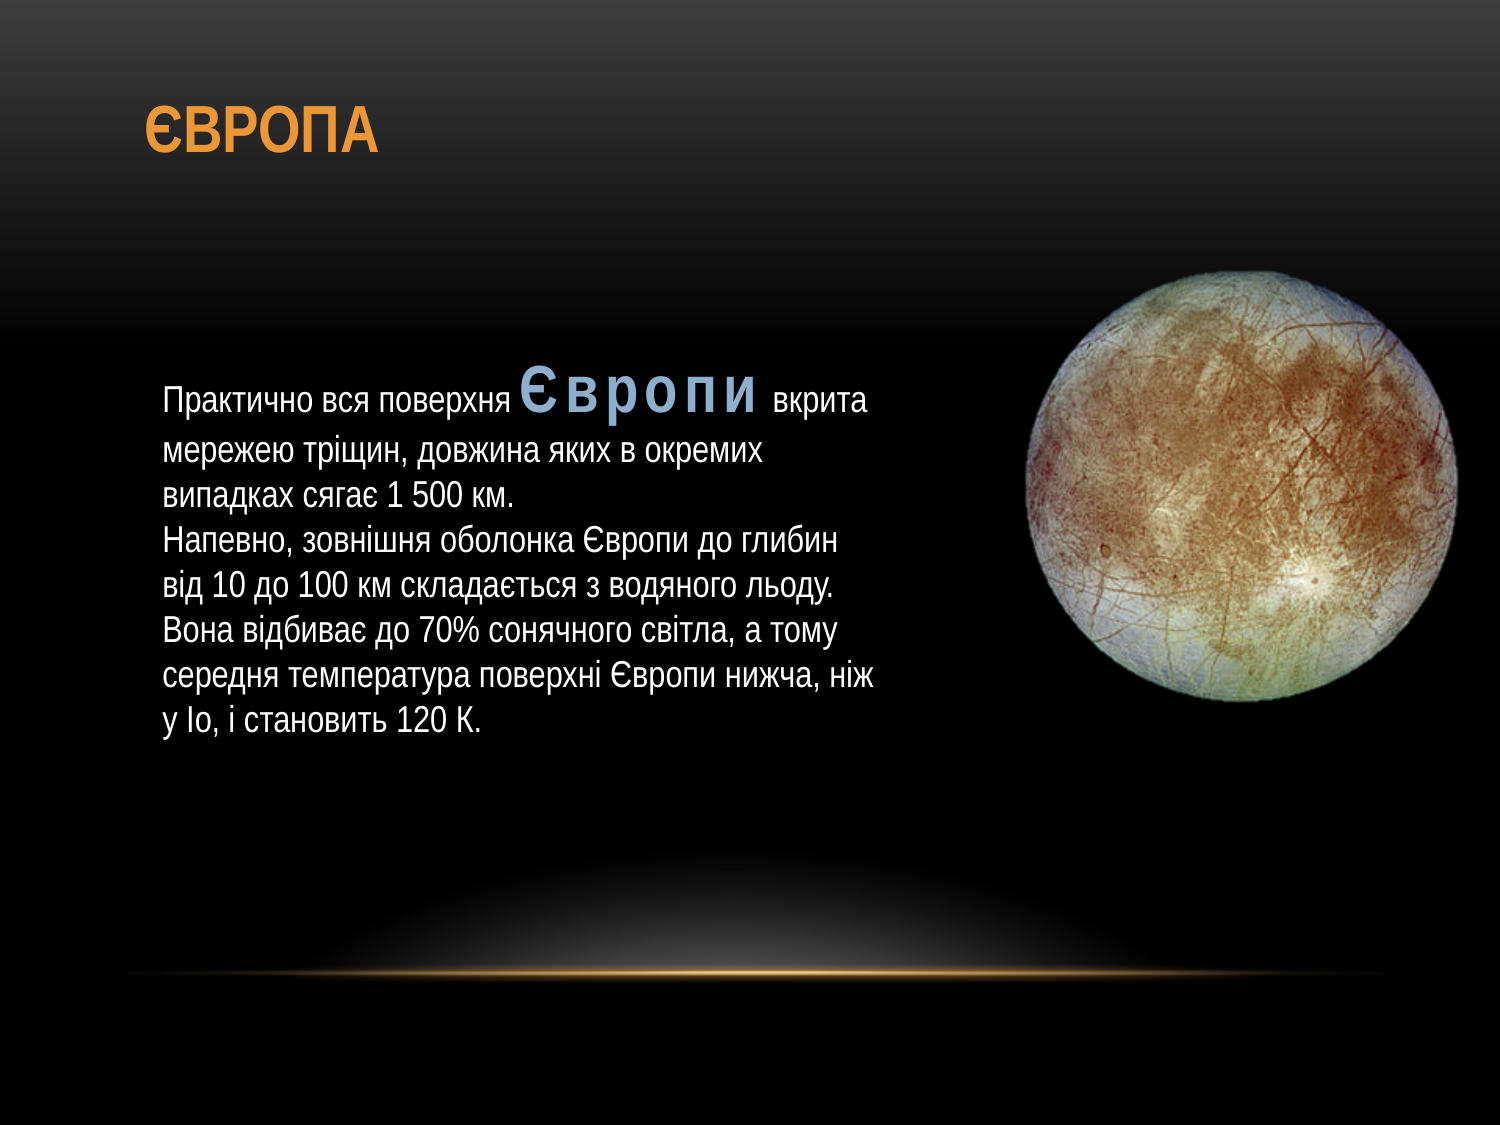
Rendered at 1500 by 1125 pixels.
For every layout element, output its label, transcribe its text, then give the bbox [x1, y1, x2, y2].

text_box Практично вся поверхня Європи вкрита мережею тріщин, довжина яких в окремих випадках сягає 1 500 км. Напевно, зовнішня оболонка Європи до глибин від 10 до 100 км складається з во­дяного льоду. Вона відбиває до 70% сонячного світла, а тому середня температура поверхні Європи нижча, ніж у Іо, і становить 120 К. [147, 338, 898, 748]
text_box Європа [129, 78, 880, 174]
picture [0, 0, 1500, 1125]
